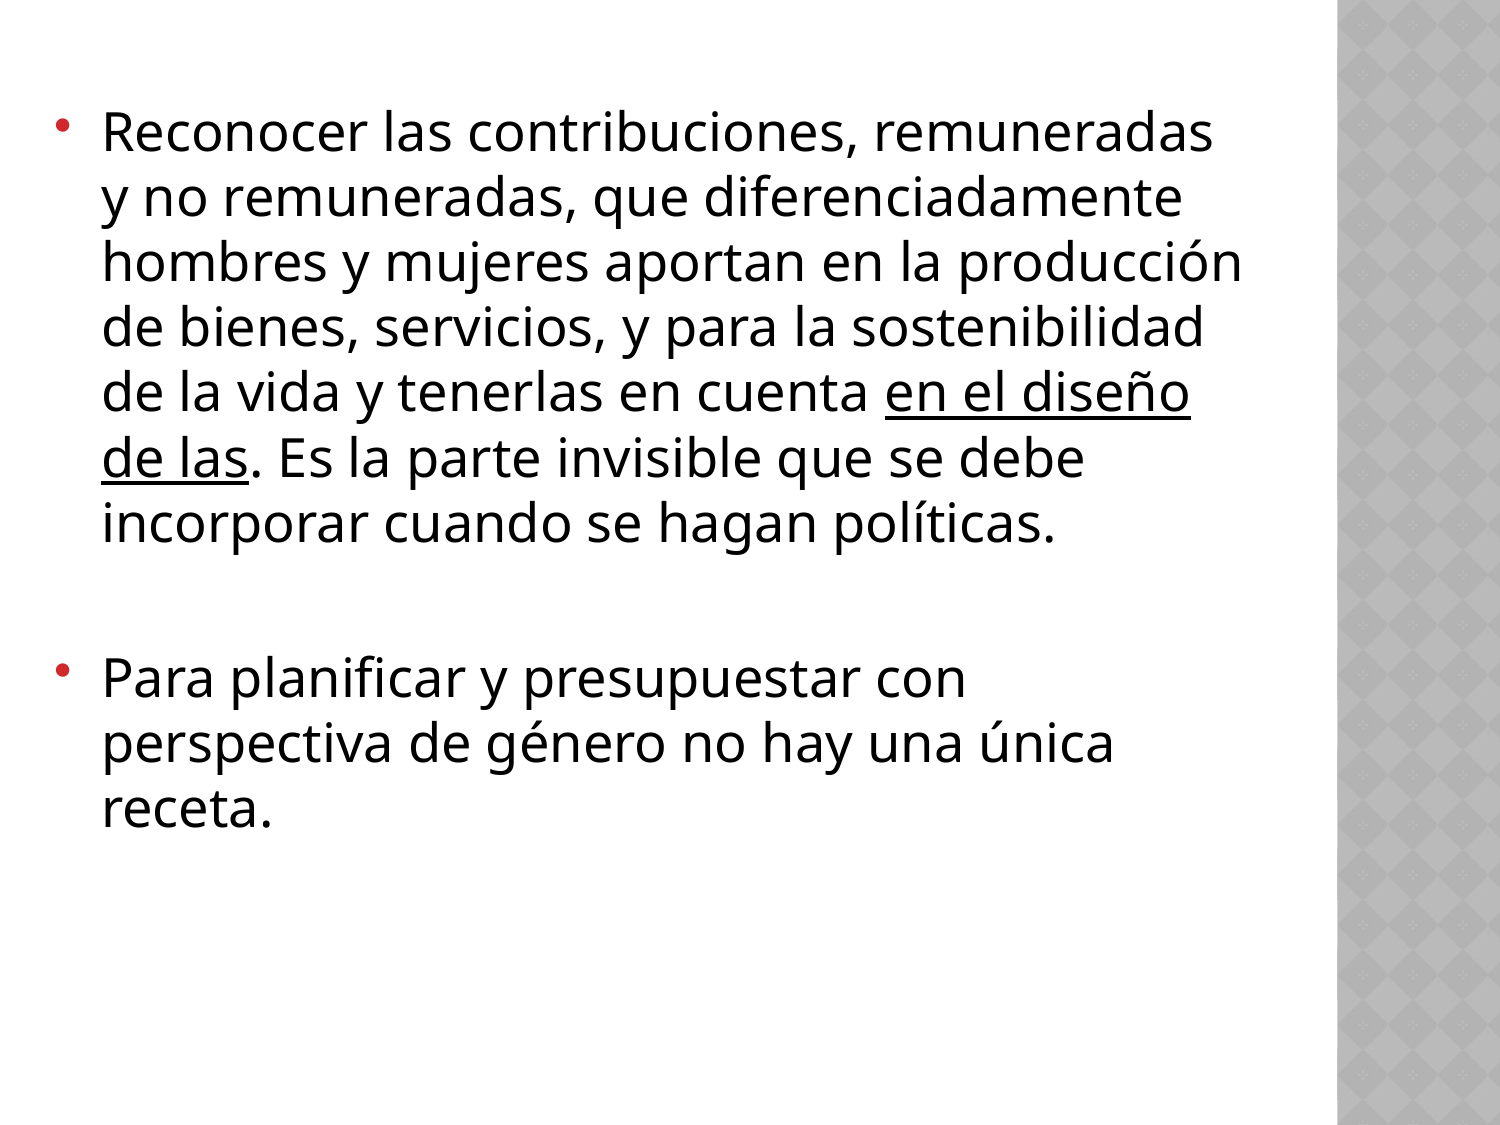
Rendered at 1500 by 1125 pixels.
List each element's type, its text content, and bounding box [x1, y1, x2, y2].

list Reconocer las contribuciones, remuneradas y no remuneradas, que diferenciadamente hombres y mujeres aportan en la producción de bienes, servicios, y para la sostenibilidad de la vida y tenerlas en cuenta en el diseño de las. Es la parte invisible que se debe incorporar cuando se hagan políticas. Para planificar y presupuestar con perspectiva de género no hay una única receta. [41, 90, 1263, 1059]
